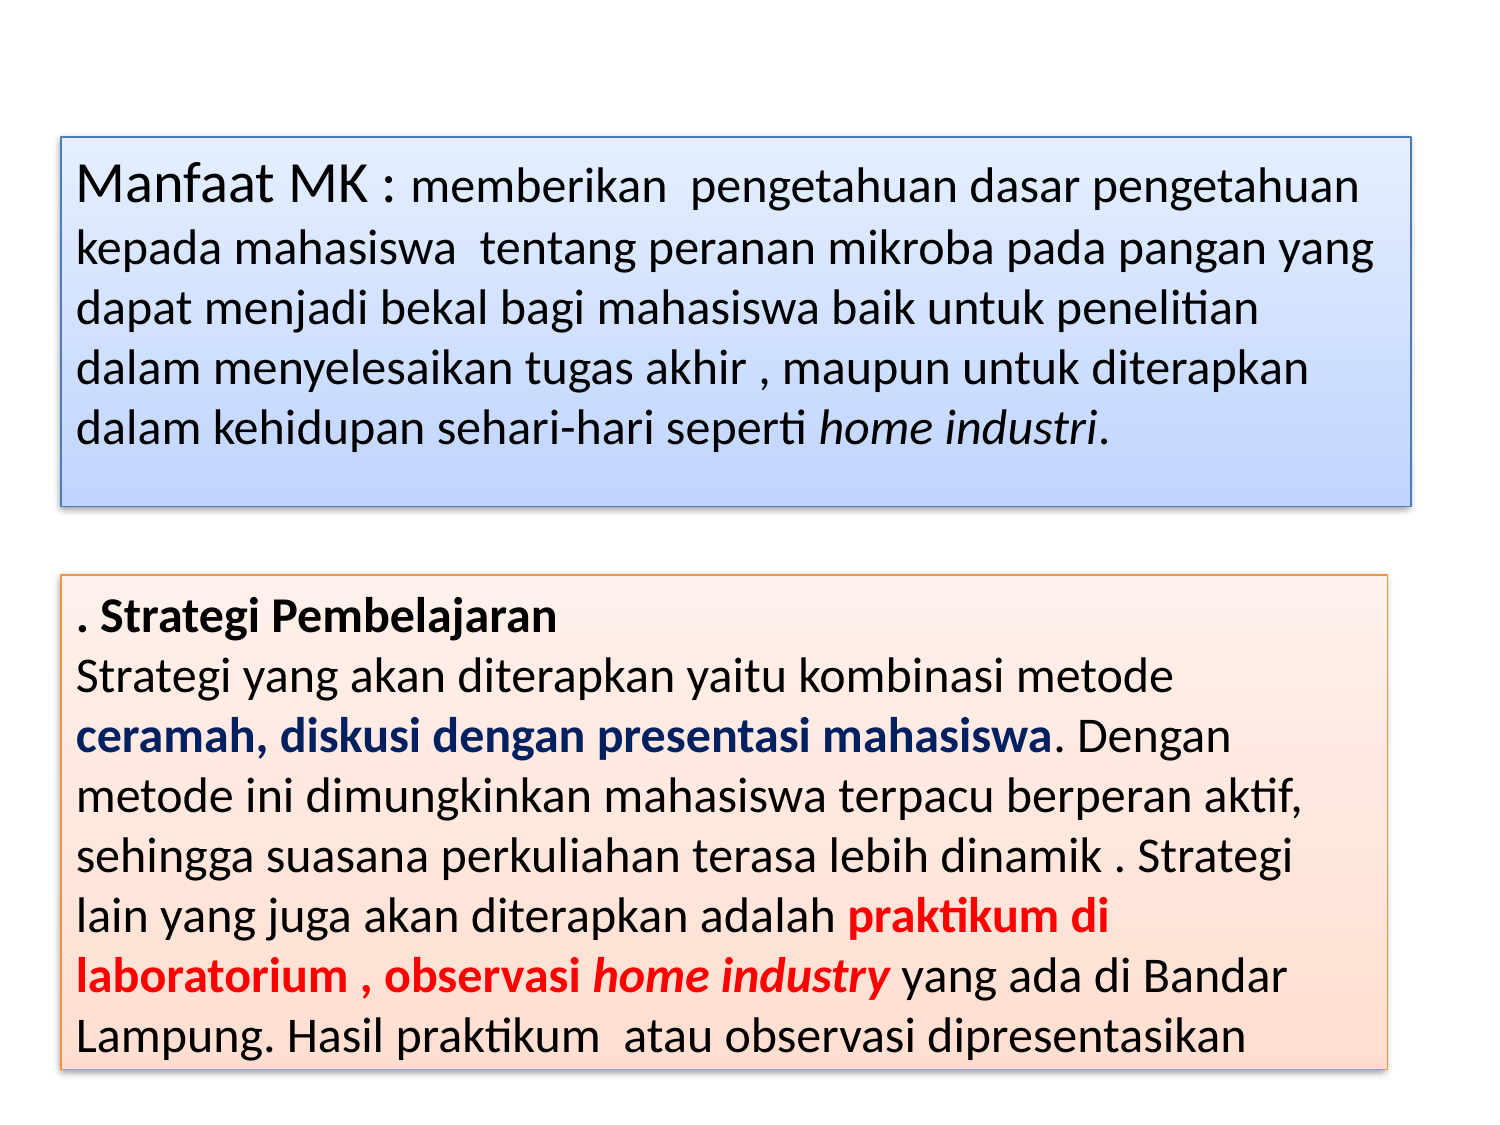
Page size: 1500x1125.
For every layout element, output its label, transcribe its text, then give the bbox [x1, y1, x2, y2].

text_box . Strategi Pembelajaran Strategi yang akan diterapkan yaitu kombinasi metode ceramah, diskusi dengan presentasi mahasiswa. Dengan metode ini dimungkinkan mahasiswa terpacu berperan aktif, sehingga suasana perkuliahan terasa lebih dinamik . Strategi lain yang juga akan diterapkan adalah praktikum di laboratorium , observasi home industry yang ada di Bandar Lampung. Hasil praktikum atau observasi dipresentasikan [60, 574, 1388, 1070]
text_box Manfaat MK : memberikan pengetahuan dasar pengetahuan kepada mahasiswa tentang peranan mikroba pada pangan yang dapat menjadi bekal bagi mahasiswa baik untuk penelitian dalam menyelesaikan tugas akhir , maupun untuk diterapkan dalam kehidupan sehari-hari seperti home industri. [60, 136, 1412, 507]
